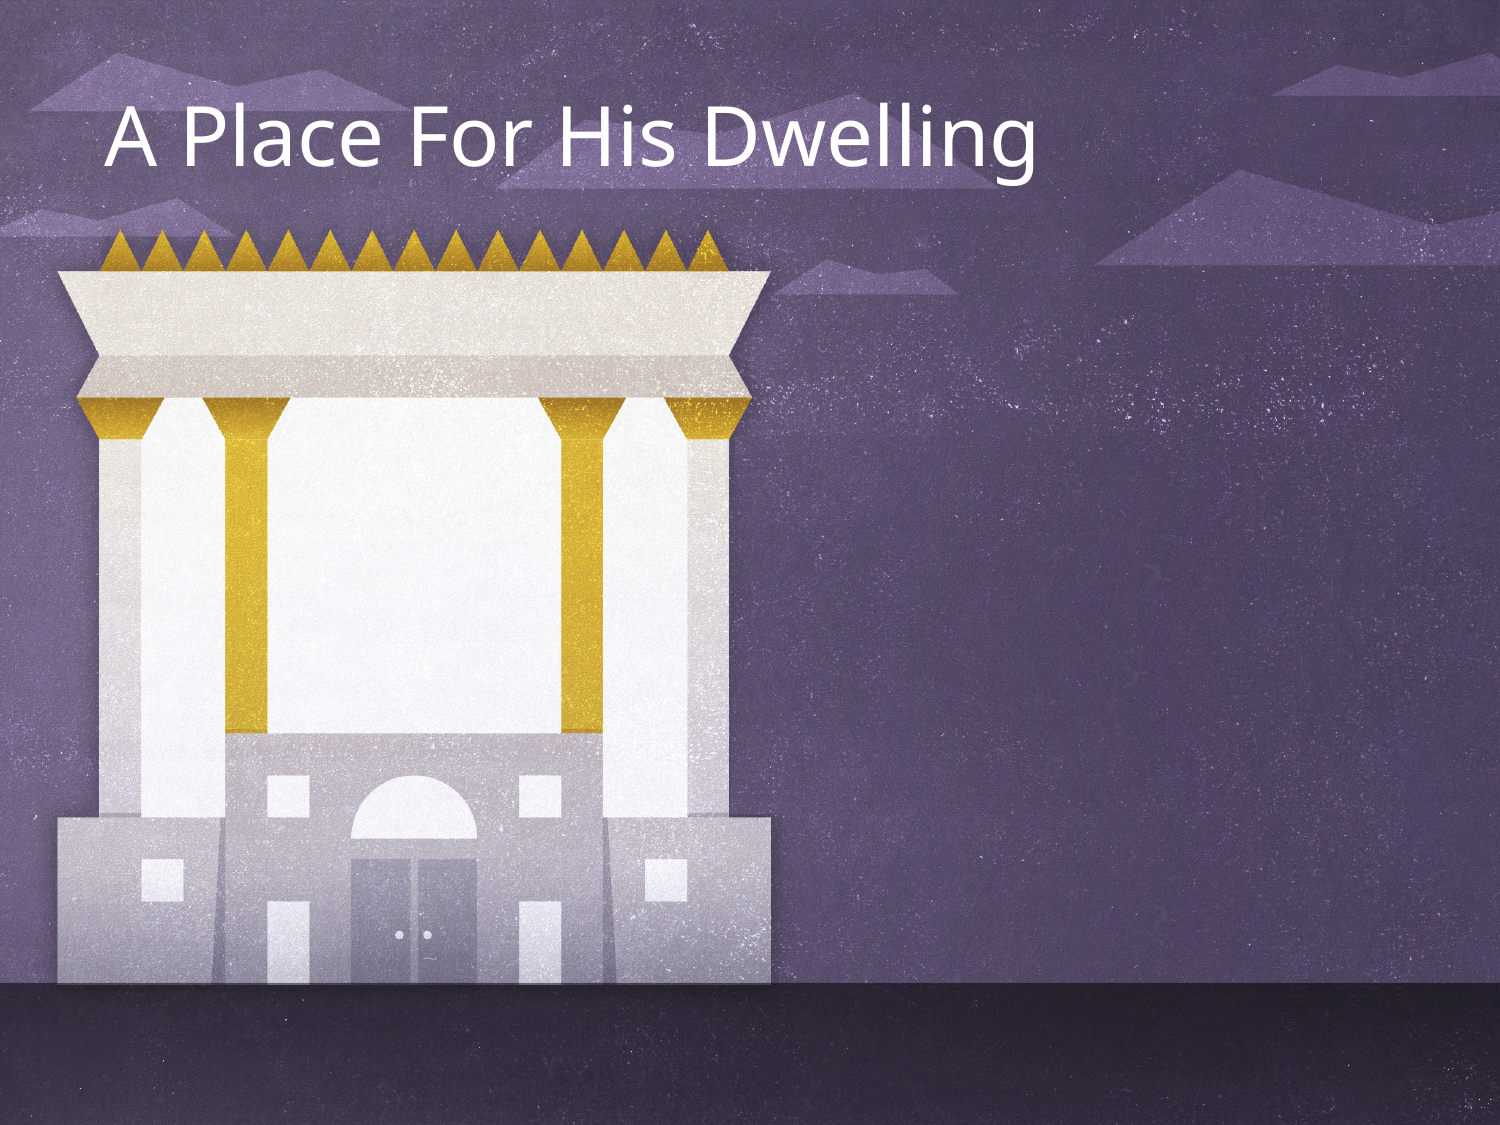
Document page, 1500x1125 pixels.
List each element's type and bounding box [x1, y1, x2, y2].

text_box [0, 0, 1500, 1125]
